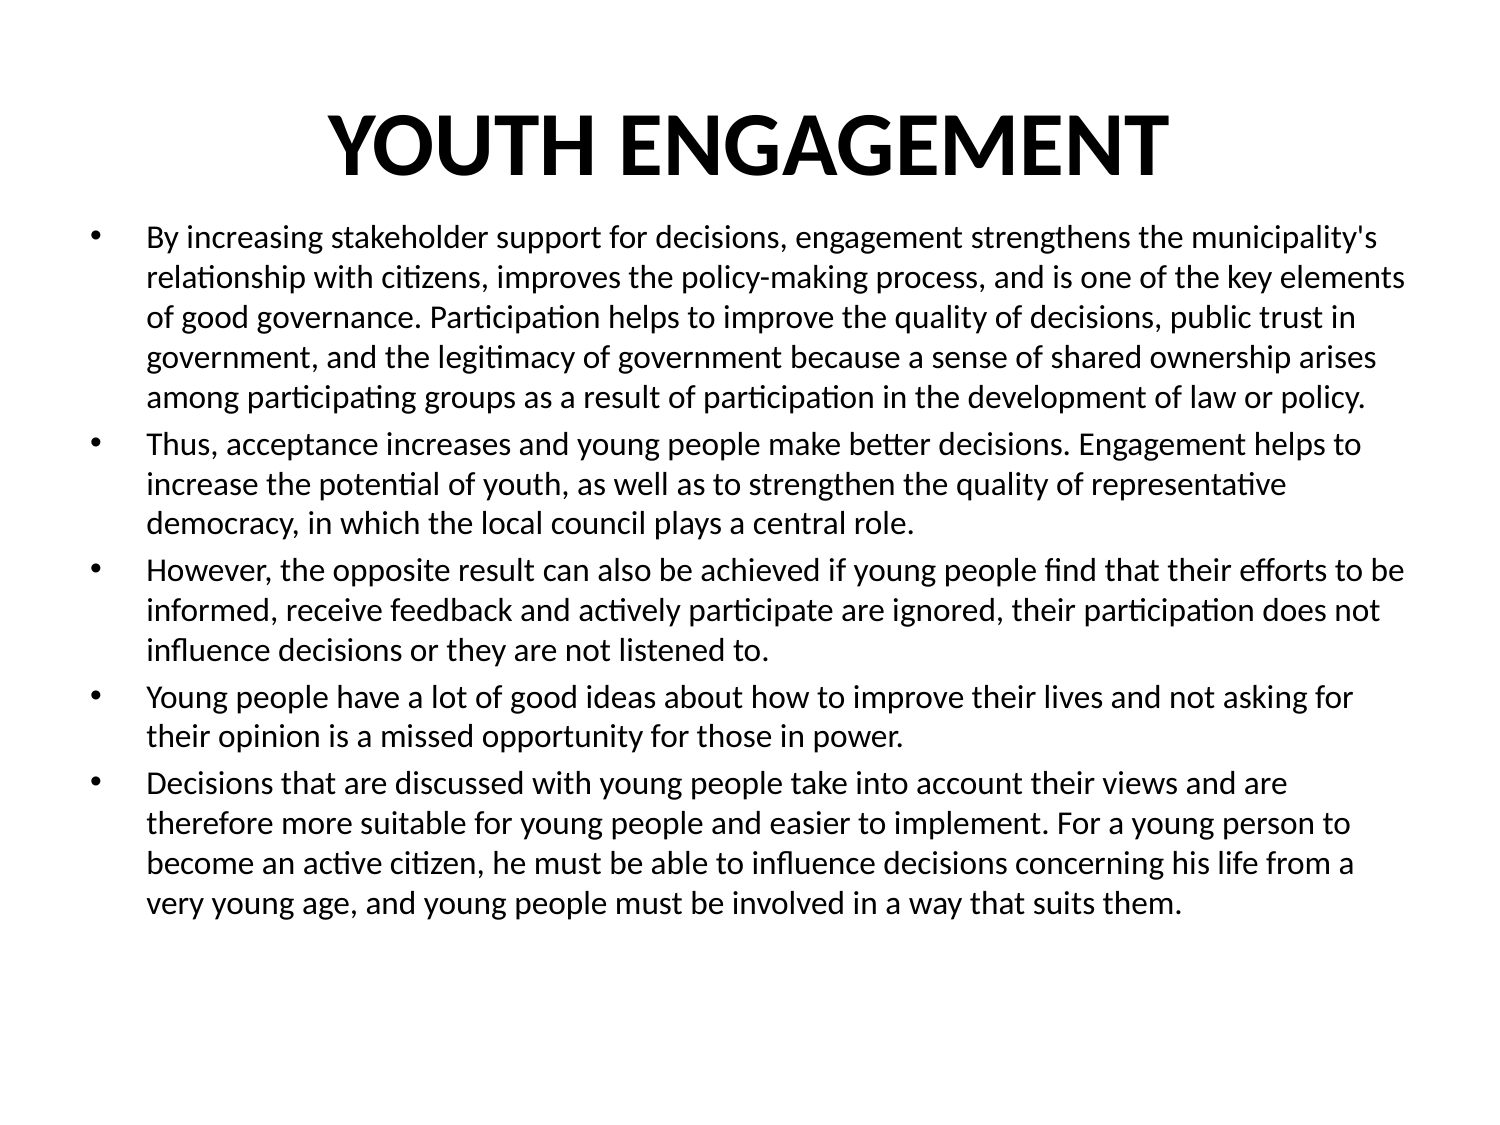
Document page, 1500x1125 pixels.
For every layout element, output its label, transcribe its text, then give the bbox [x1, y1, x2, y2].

list By increasing stakeholder support for decisions, engagement strengthens the municipality's relationship with citizens, improves the policy-making process, and is one of the key elements of good governance. Participation helps to improve the quality of decisions, public trust in government, and the legitimacy of government because a sense of shared ownership arises among participating groups as a result of participation in the development of law or policy. Thus, acceptance increases and young people make better decisions. Engagement helps to increase the potential of youth, as well as to strengthen the quality of representative democracy, in which the local council plays a central role. However, the opposite result can also be achieved if young people find that their efforts to be informed, receive feedback and actively participate are ignored, their participation does not influence decisions or they are not listened to. Young people have a lot of good ideas about how to improve their lives and not asking for their opinion is a missed opportunity for those in power. Decisions that are discussed with young people take into account their views and are therefore more suitable for young people and easier to implement. For a young person to become an active citizen, he must be able to influence decisions concerning his life from a very young age, and young people must be involved in a way that suits them. [75, 208, 1425, 1083]
title YOUTH ENGAGEMENT [75, 45, 1425, 208]
